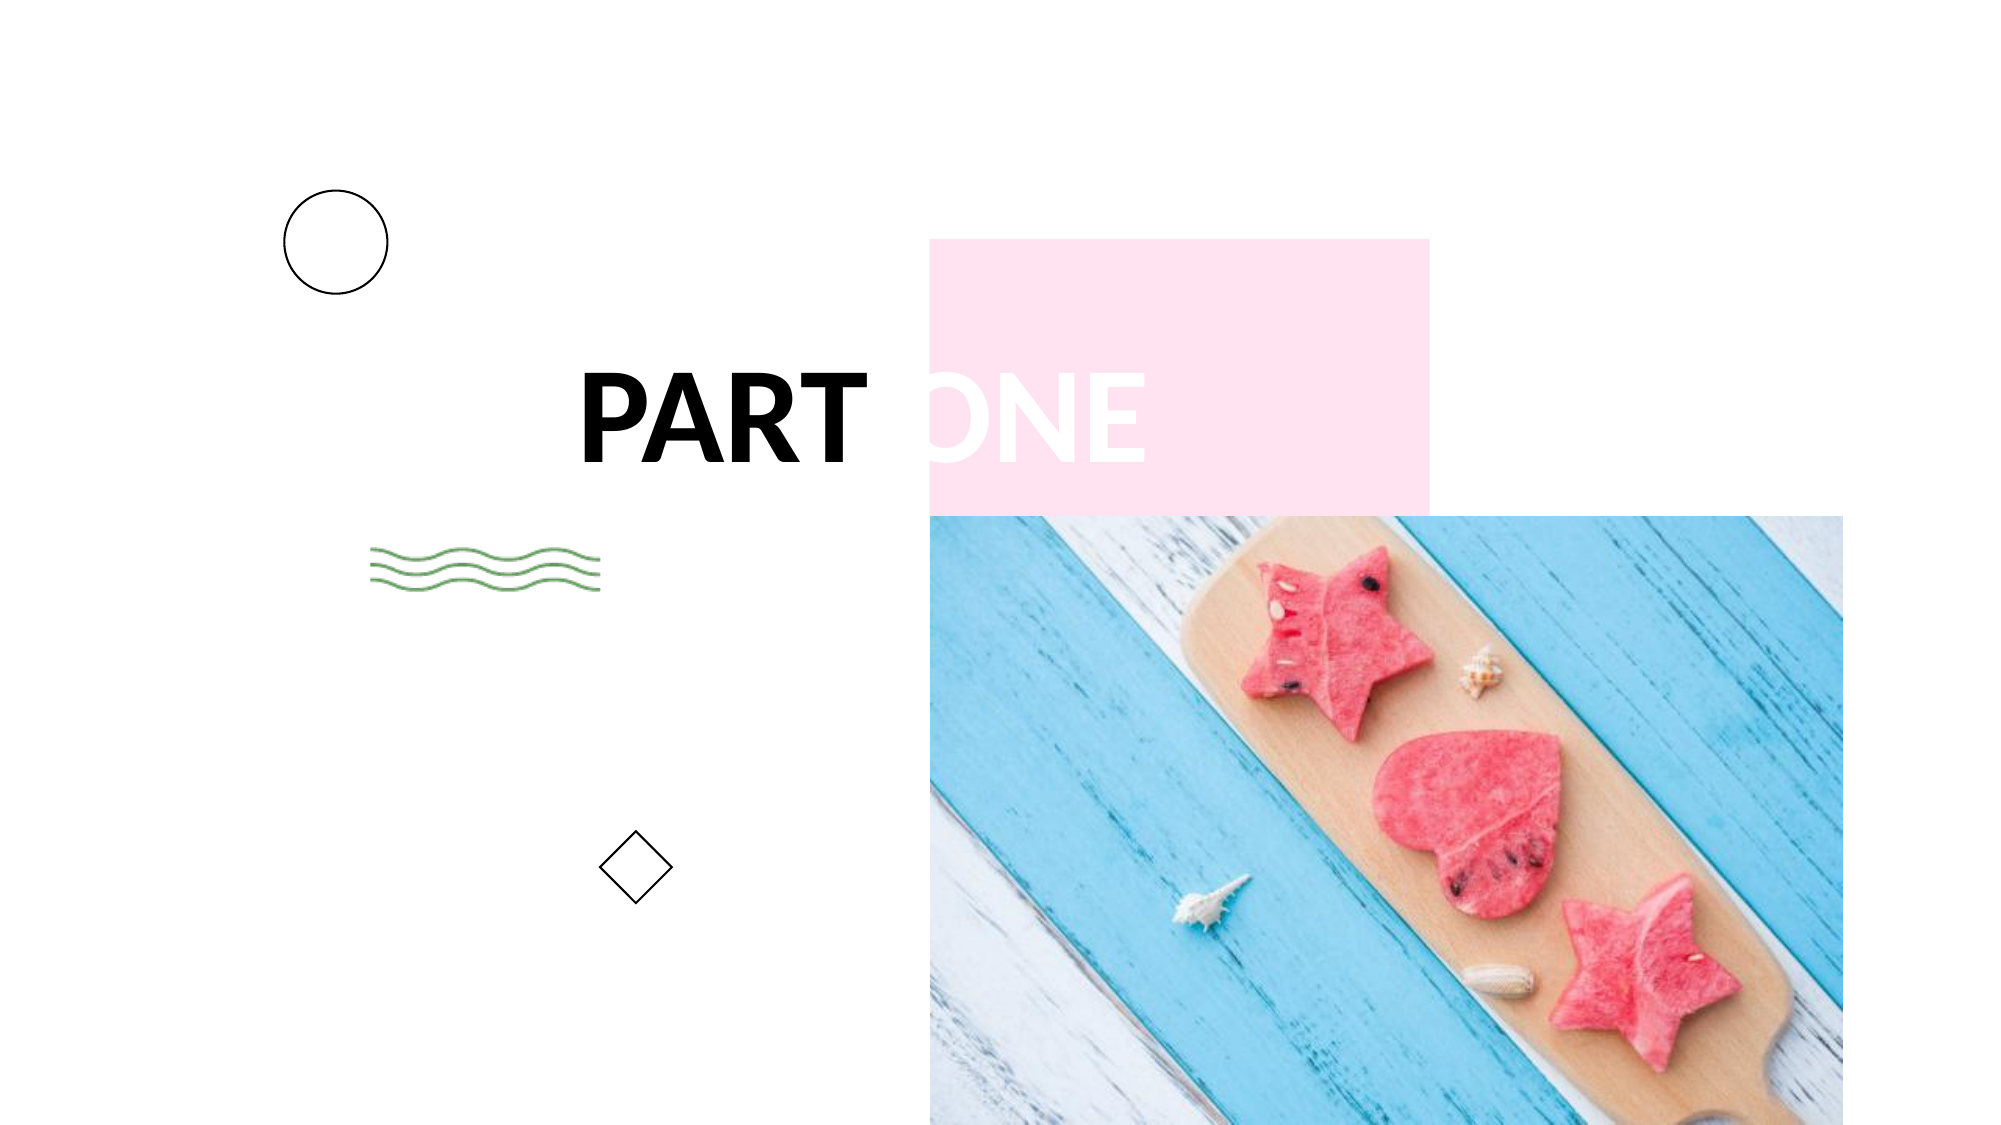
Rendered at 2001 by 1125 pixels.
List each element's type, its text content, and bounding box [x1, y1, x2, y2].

text_box [929, 238, 1431, 563]
text_box [283, 189, 389, 295]
picture [292, 499, 726, 656]
text_box [598, 829, 674, 905]
text_box PART ONE [562, 318, 1235, 498]
picture [930, 516, 1843, 1125]
